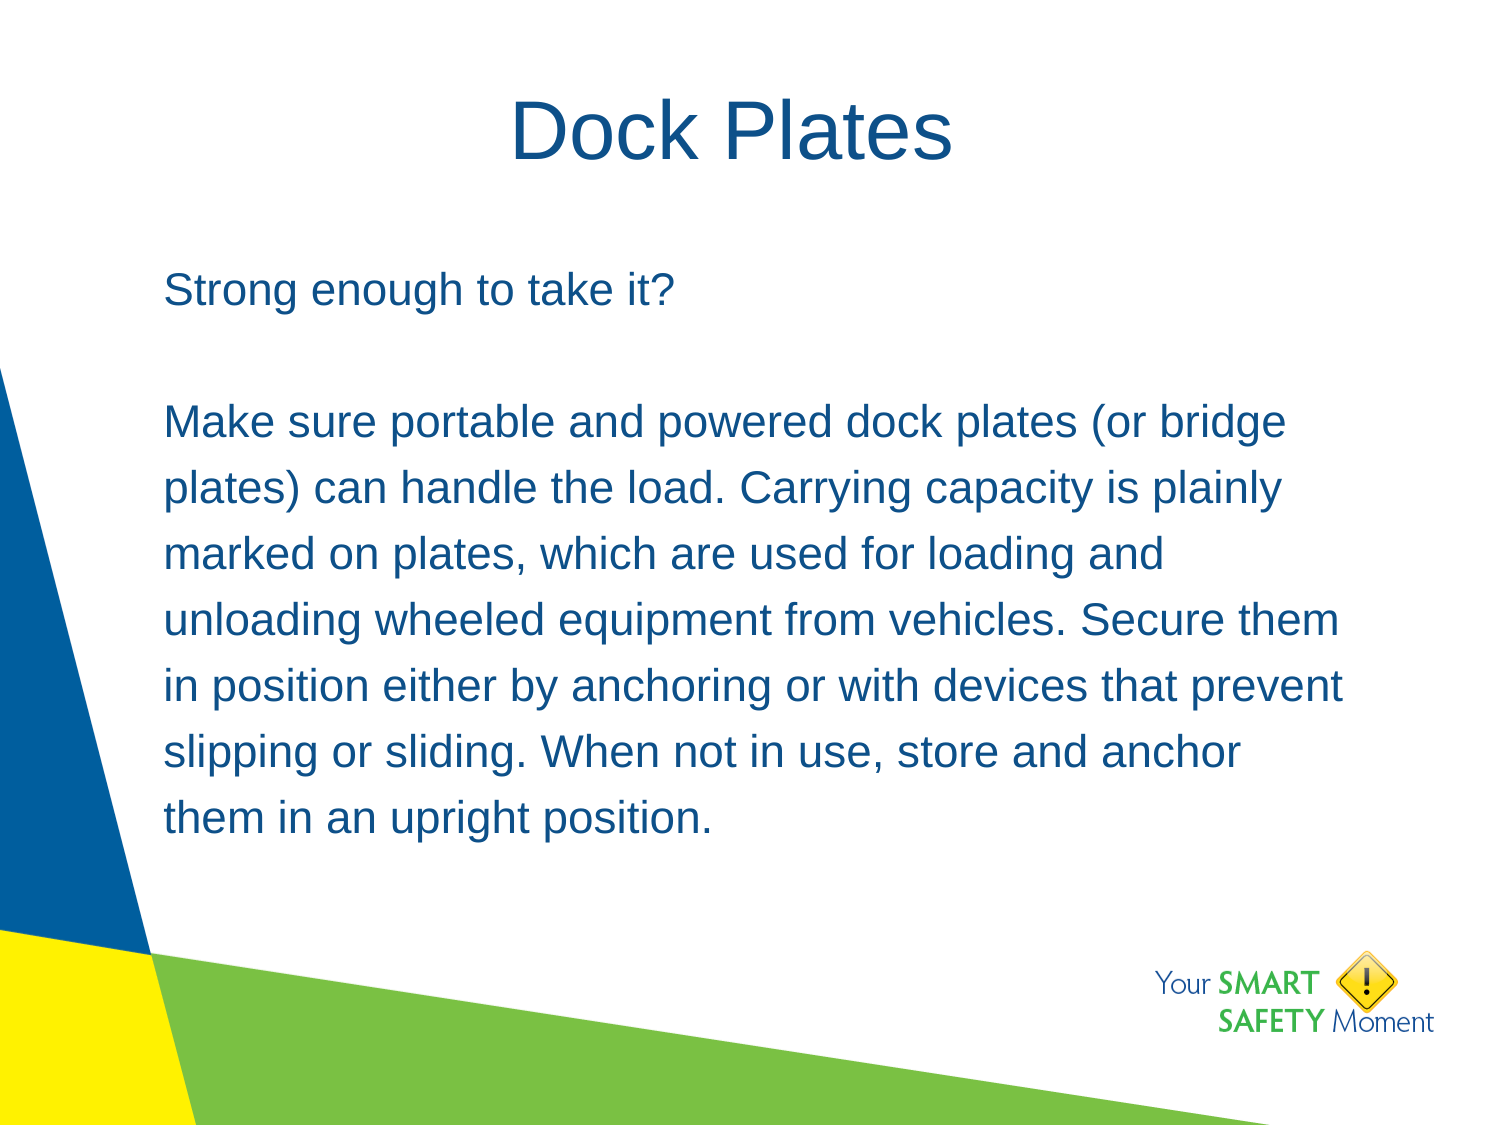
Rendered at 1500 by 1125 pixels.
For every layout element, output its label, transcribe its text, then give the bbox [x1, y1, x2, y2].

list Strong enough to take it? Make sure portable and powered dock plates (or bridge plates) can handle the load. Carrying capacity is plainly marked on plates, which are used for loading and unloading wheeled equipment from vehicles. Secure them in position either by anchoring or with devices that prevent slipping or sliding. When not in use, store and anchor them in an upright position. [148, 241, 1366, 970]
picture [0, 0, 1500, 1125]
title Dock Plates [18, 69, 1445, 184]
